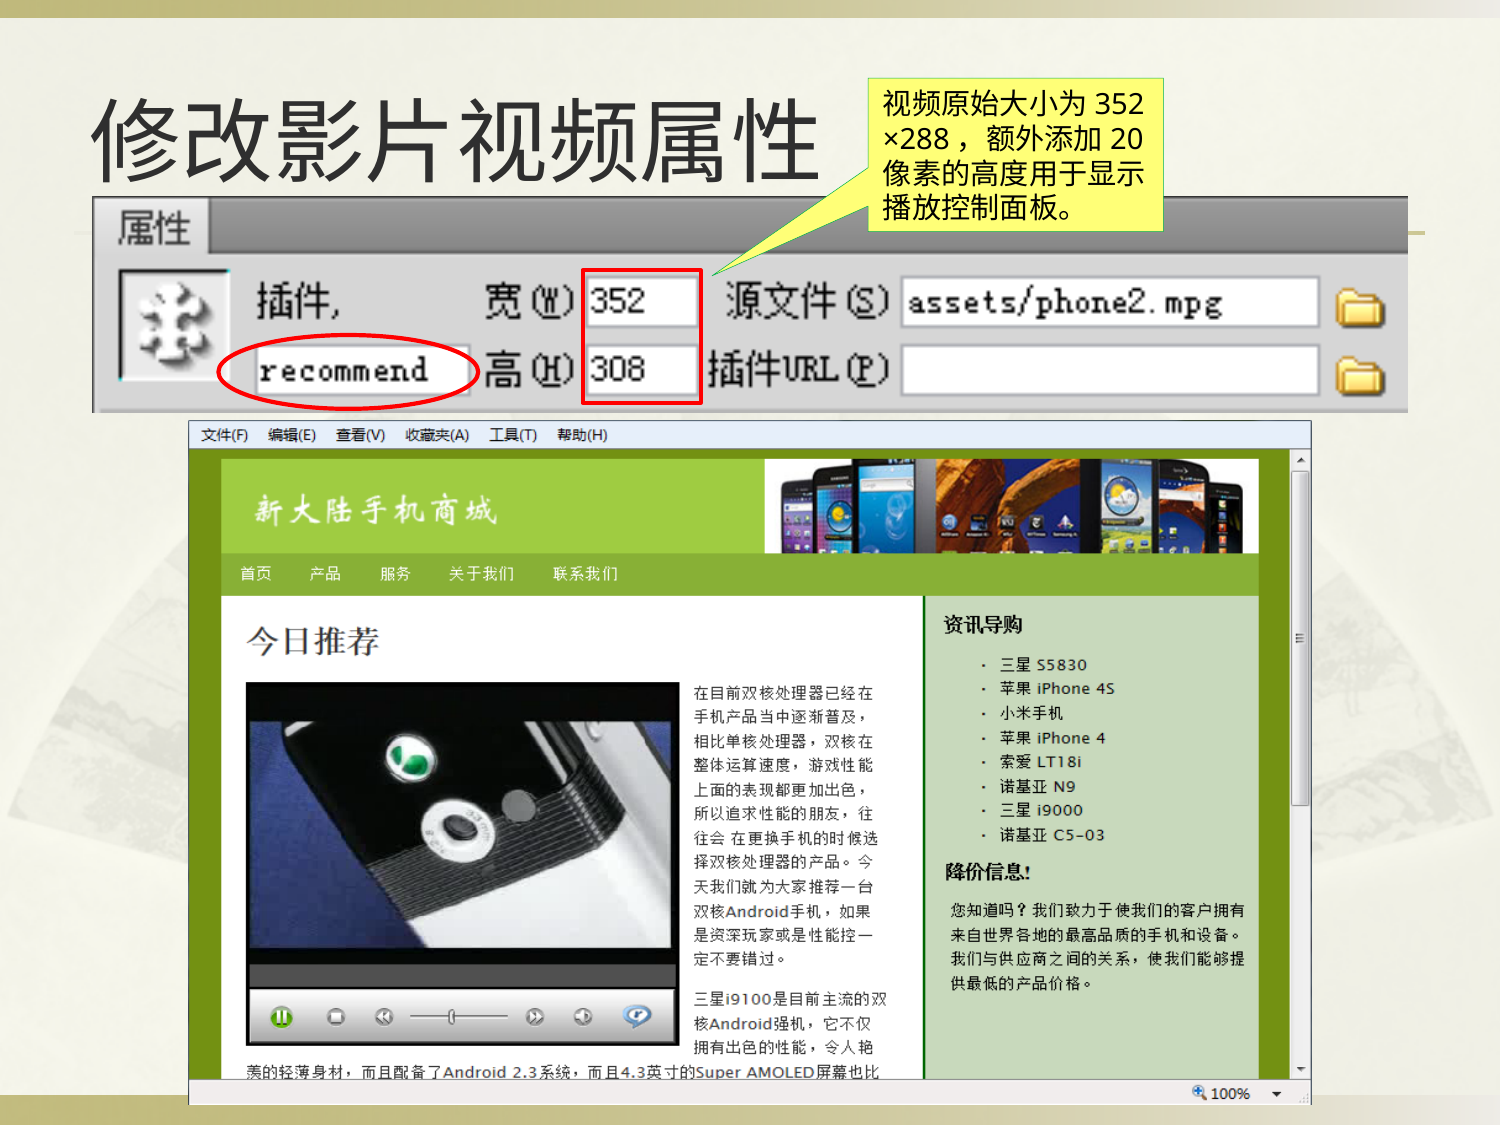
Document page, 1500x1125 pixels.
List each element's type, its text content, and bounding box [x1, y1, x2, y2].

text_box 视频原始大小为352 ×288，额外添加20像素的高度用于显示播放控制面板。 [824, 76, 1166, 195]
picture [92, 195, 1408, 413]
picture [187, 420, 1313, 1106]
title 修改影片视频属性 [75, 45, 1425, 233]
